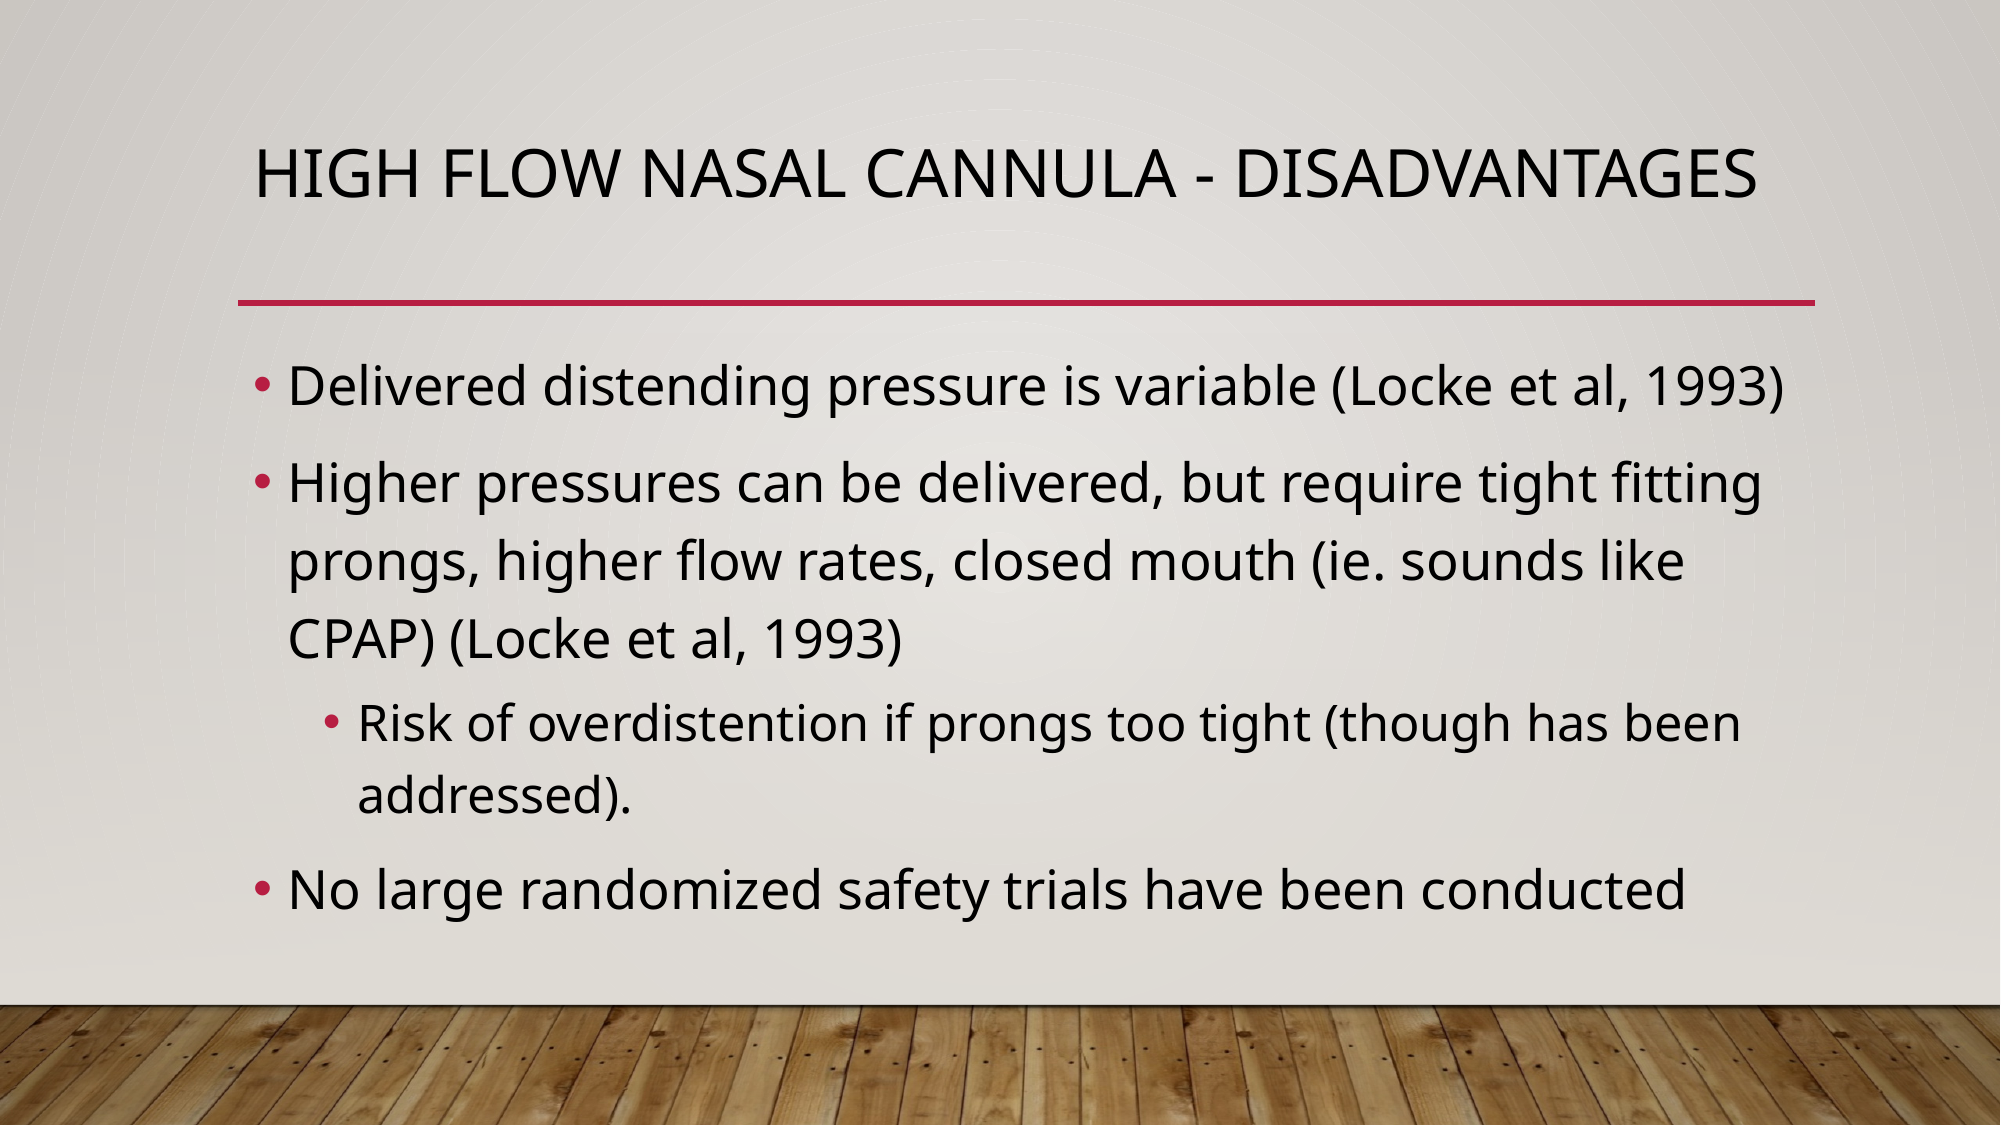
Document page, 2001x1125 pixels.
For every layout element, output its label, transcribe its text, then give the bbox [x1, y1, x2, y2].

title High flow nasal cannula - disadvantages [238, 131, 1814, 305]
picture [0, 1005, 2000, 1125]
list Delivered distending pressure is variable (Locke et al, 1993) Higher pressures can be delivered, but require tight fitting prongs, higher flow rates, closed mouth (ie. sounds like CPAP) (Locke et al, 1993) Risk of overdistention if prongs too tight (though has been addressed). No large randomized safety trials have been conducted [238, 330, 1814, 992]
